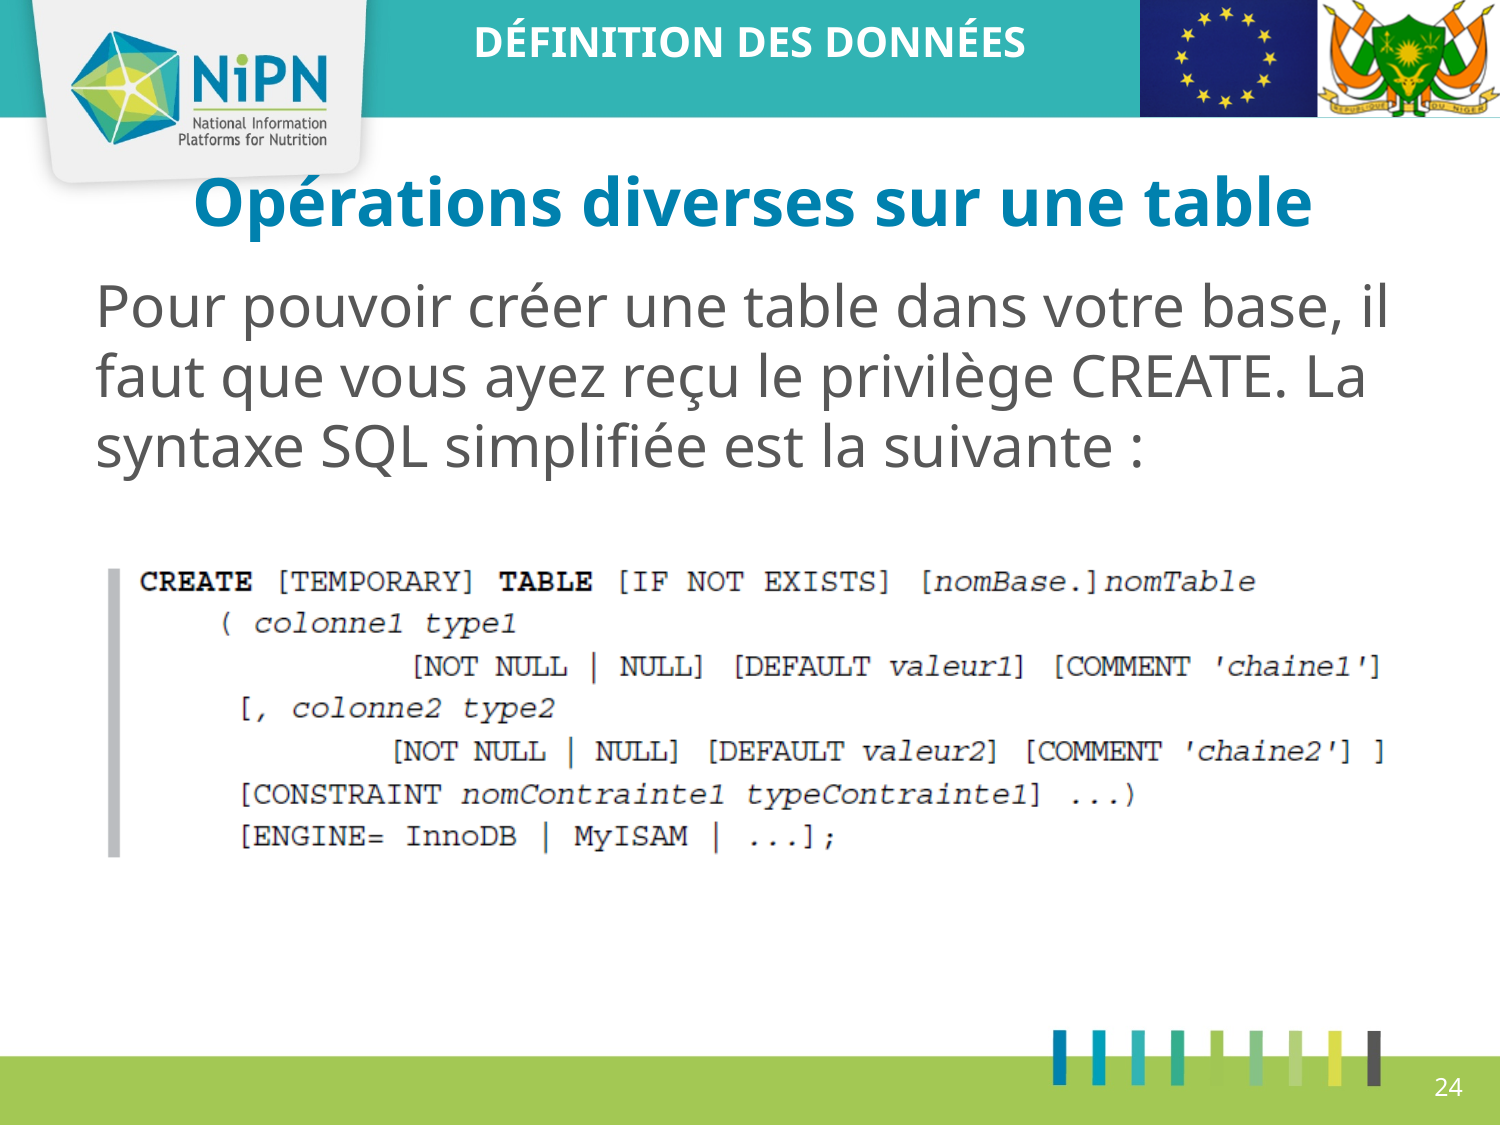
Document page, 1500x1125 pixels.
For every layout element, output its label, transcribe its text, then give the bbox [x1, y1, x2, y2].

title Opérations diverses sur une table [80, 141, 1428, 260]
picture [0, 0, 1500, 1125]
list Pour pouvoir créer une table dans votre base, il faut que vous ayez reçu le privilège CREATE. La syntaxe SQL simplifiée est la suivante : [80, 261, 1428, 502]
text_box Définition des données [359, 8, 1135, 74]
slide_number 24 [1376, 1058, 1478, 1119]
